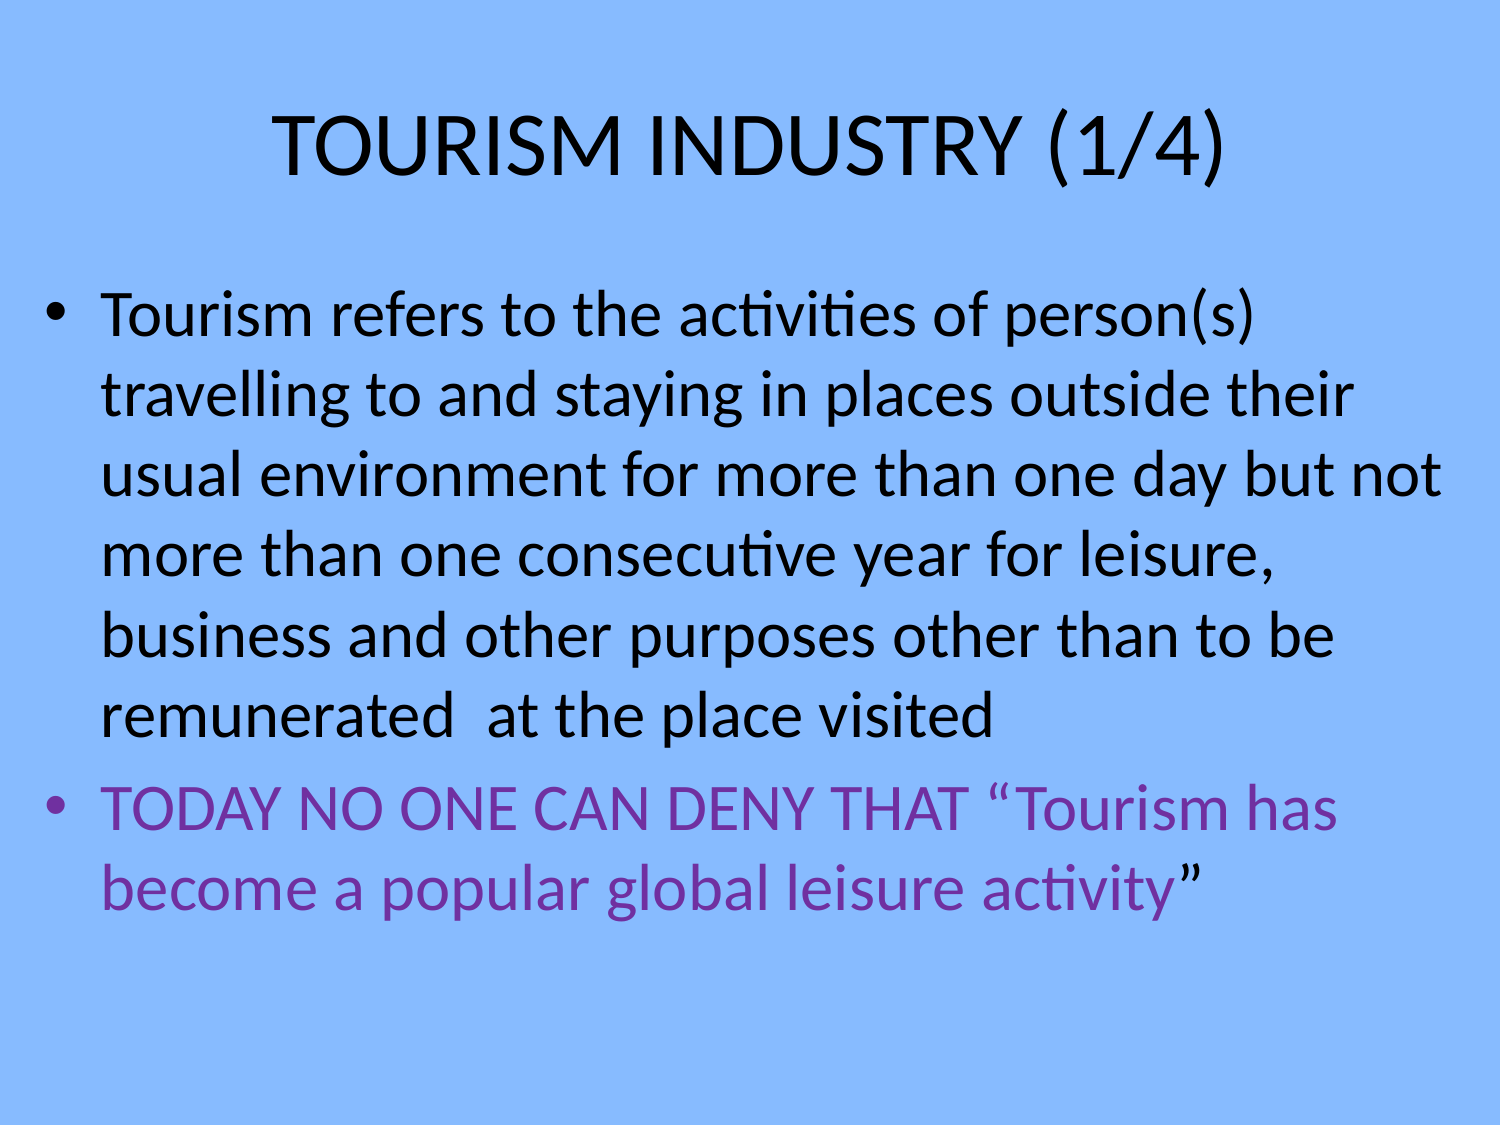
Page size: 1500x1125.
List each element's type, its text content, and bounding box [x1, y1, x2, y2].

list Tourism refers to the activities of person(s) travelling to and staying in places outside their usual environment for more than one day but not more than one consecutive year for leisure, business and other purposes other than to be remunerated at the place visited TODAY NO ONE CAN DENY THAT “Tourism has become a popular global leisure activity” [29, 262, 1471, 1125]
title TOURISM INDUSTRY (1/4) [75, 45, 1425, 233]
